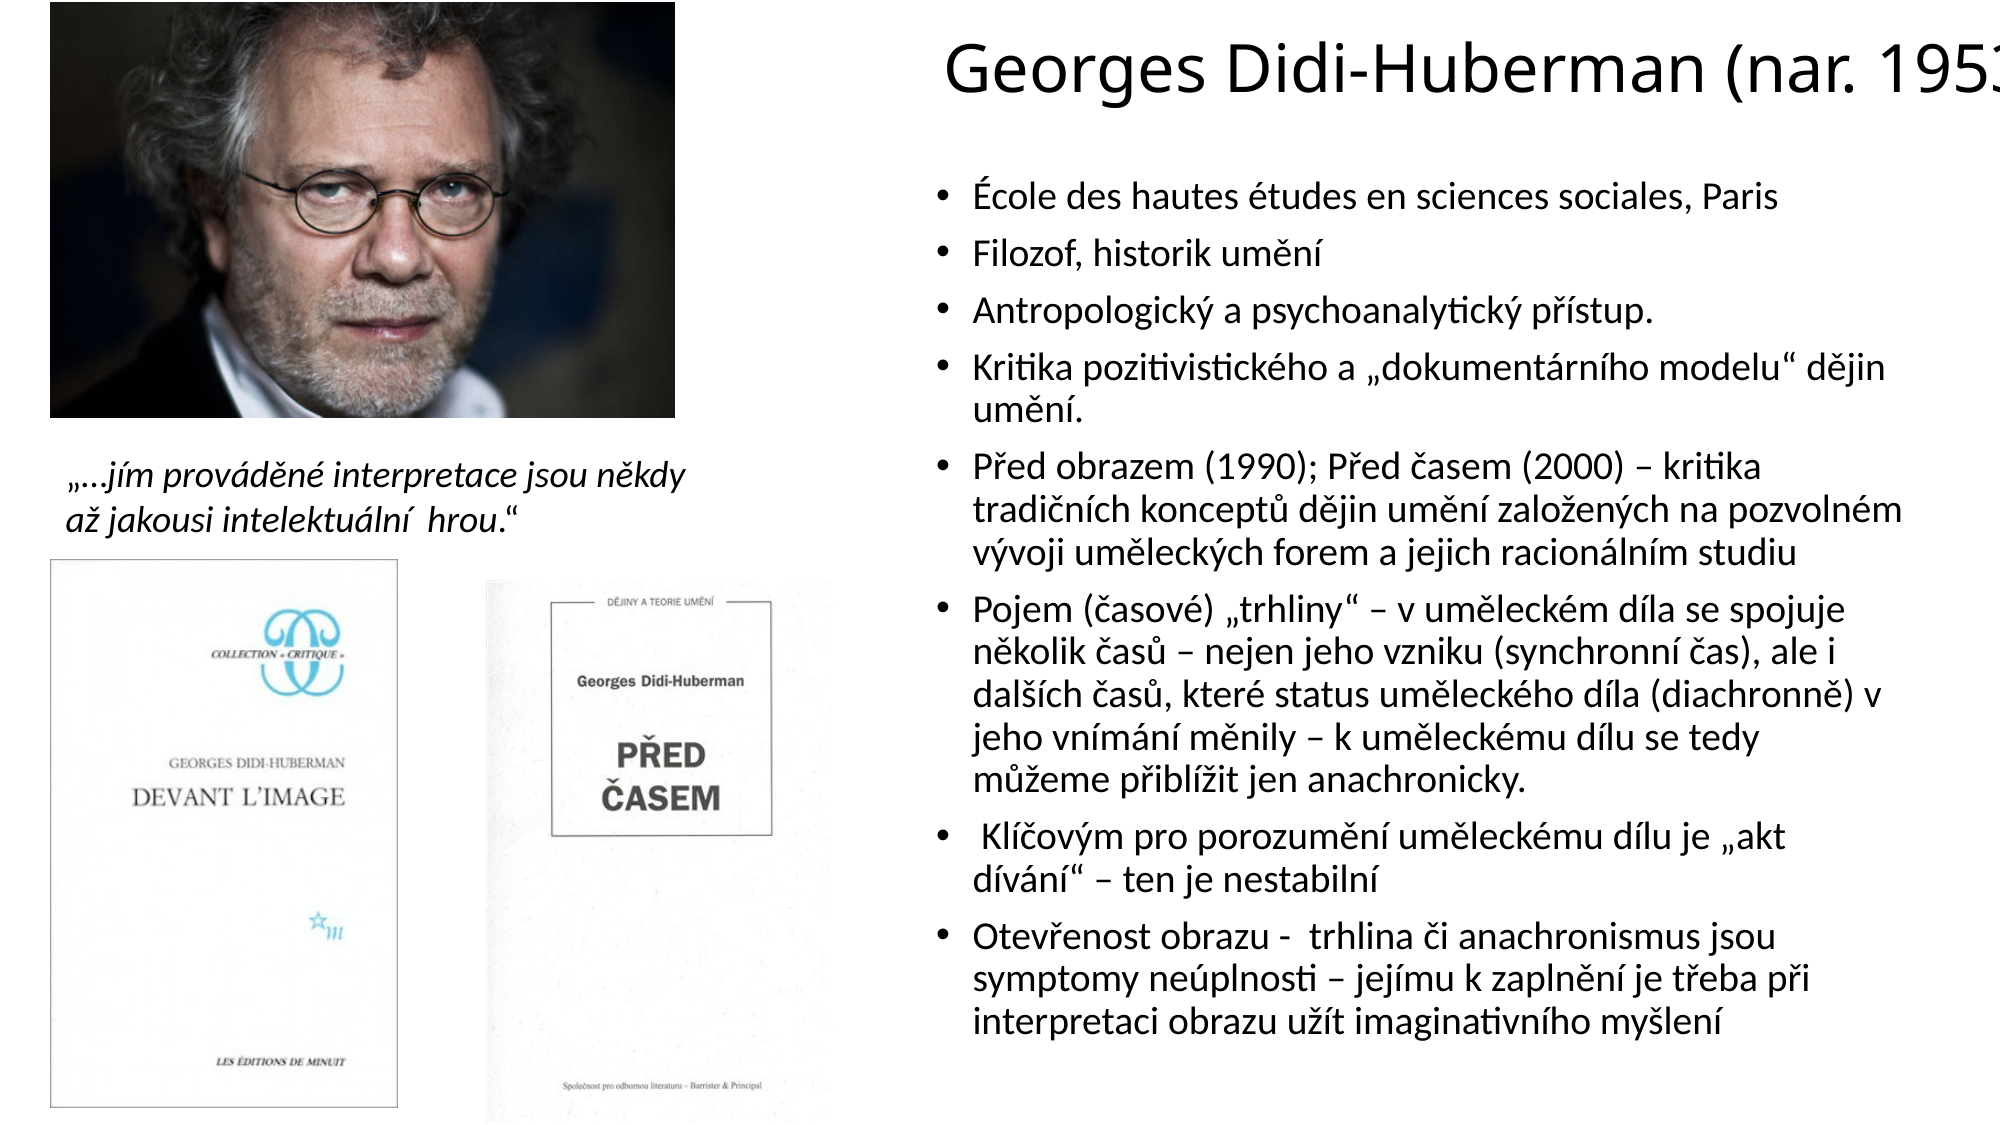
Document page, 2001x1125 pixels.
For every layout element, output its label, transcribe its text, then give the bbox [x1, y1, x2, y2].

text_box „…jím prováděné interpretace jsou někdy až jakousi intelektuální hrou.“ [50, 443, 732, 548]
picture [50, 559, 398, 1108]
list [50, 2, 675, 418]
title Georges Didi-Huberman (nar. 1953) [928, 0, 2000, 180]
picture [485, 580, 833, 1123]
list École des hautes études en sciences sociales, Paris Filozof, historik umění Antropologický a psychoanalytický přístup. Kritika pozitivistického a „dokumentárního modelu“ dějin umění. Před obrazem (1990); Před časem (2000) – kritika tradičních konceptů dějin umění založených na pozvolném vývoji uměleckých forem a jejich racionálním studiu Pojem (časové) „trhliny“ – v uměleckém díla se spojuje několik časů – nejen jeho vzniku (synchronní čas), ale i dalších časů, které status uměleckého díla (diachronně) v jeho vnímání měnily – k uměleckému dílu se tedy můžeme přiblížit jen anachronicky. Klíčovým pro porozumění uměleckému dílu je „akt dívání“ – ten je nestabilní Otevřenost obrazu - trhlina či anachronismus jsou symptomy neúplnosti – jejímu k zaplnění je třeba při interpretaci obrazu užít imaginativního myšlení [921, 167, 1922, 1081]
